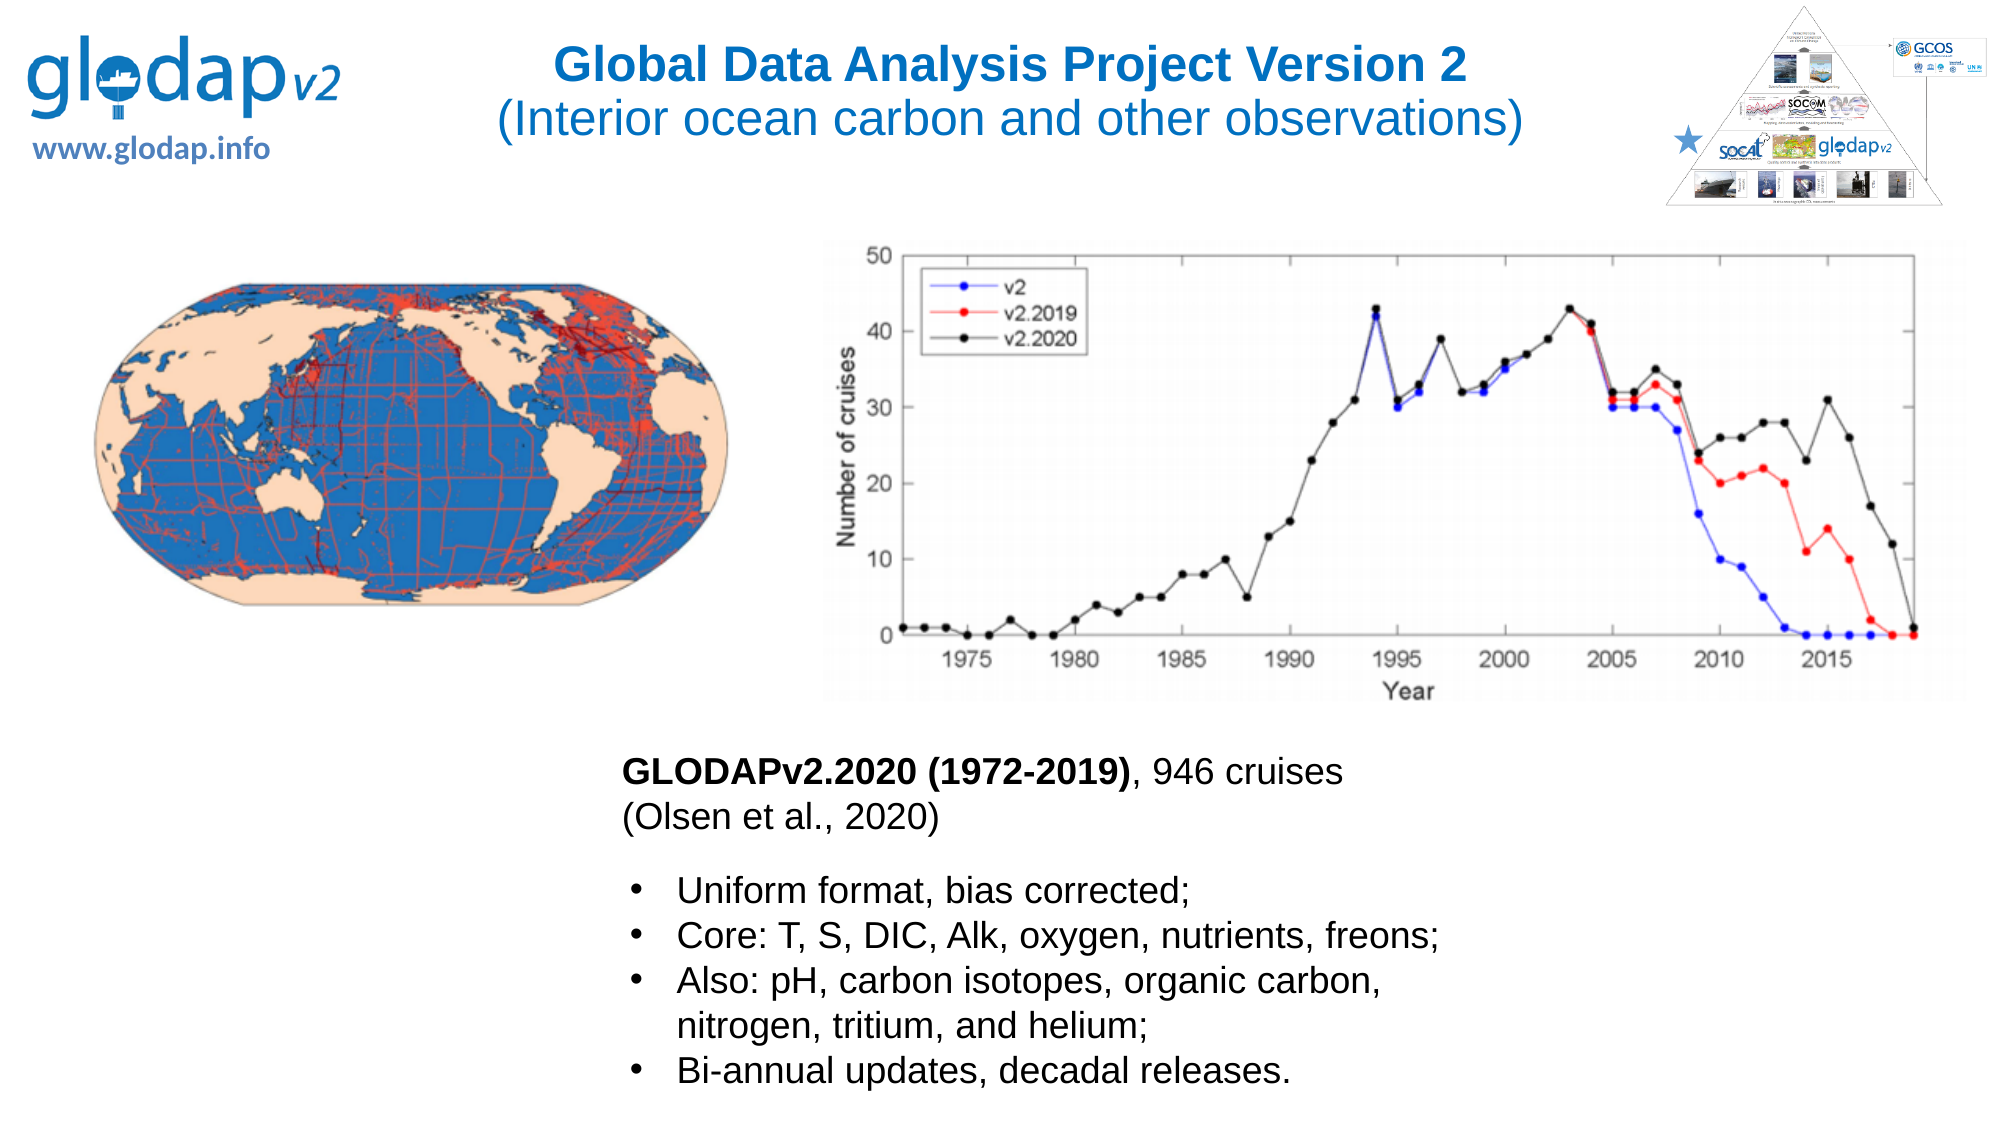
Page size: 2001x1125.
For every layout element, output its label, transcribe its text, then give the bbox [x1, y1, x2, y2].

picture [823, 240, 1967, 702]
text_box www.glodap.info [17, 119, 287, 174]
text_box Uniform format, bias corrected; Core: T, S, DIC, Alk, oxygen, nutrients, freons; Also: pH, carbon isotopes, organic carbon, nitrogen, tritium, and helium; Bi-annual updates, decadal releases. [615, 858, 1493, 1099]
text_box GLODAPv2.2020 (1972-2019), 946 cruises (Olsen et al., 2020) [607, 739, 1722, 845]
picture [18, 28, 349, 128]
picture [1659, 0, 1991, 213]
picture [77, 277, 736, 625]
title Global Data Analysis Project Version 2 (Interior ocean carbon and other observations) [449, 0, 1572, 187]
